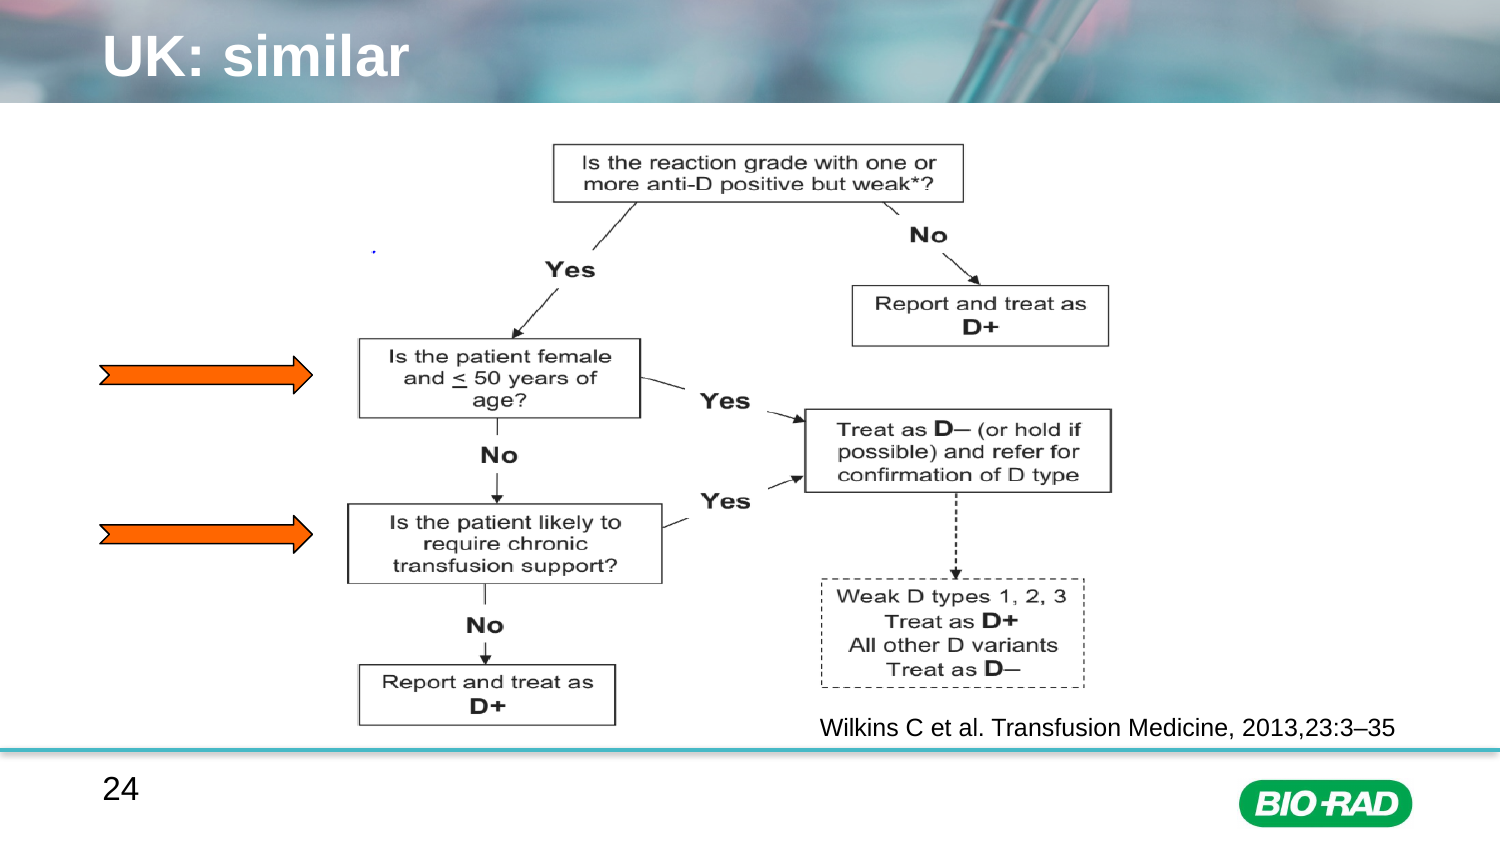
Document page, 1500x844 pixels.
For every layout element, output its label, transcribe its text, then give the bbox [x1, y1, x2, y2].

text_box [99, 515, 313, 554]
text_box Wilkins C et al. Transfusion Medicine, 2013,23:3–35 [804, 703, 1412, 749]
picture [324, 121, 1176, 738]
picture [1237, 778, 1414, 829]
text_box [99, 356, 313, 394]
title UK: similar [87, 18, 1313, 89]
